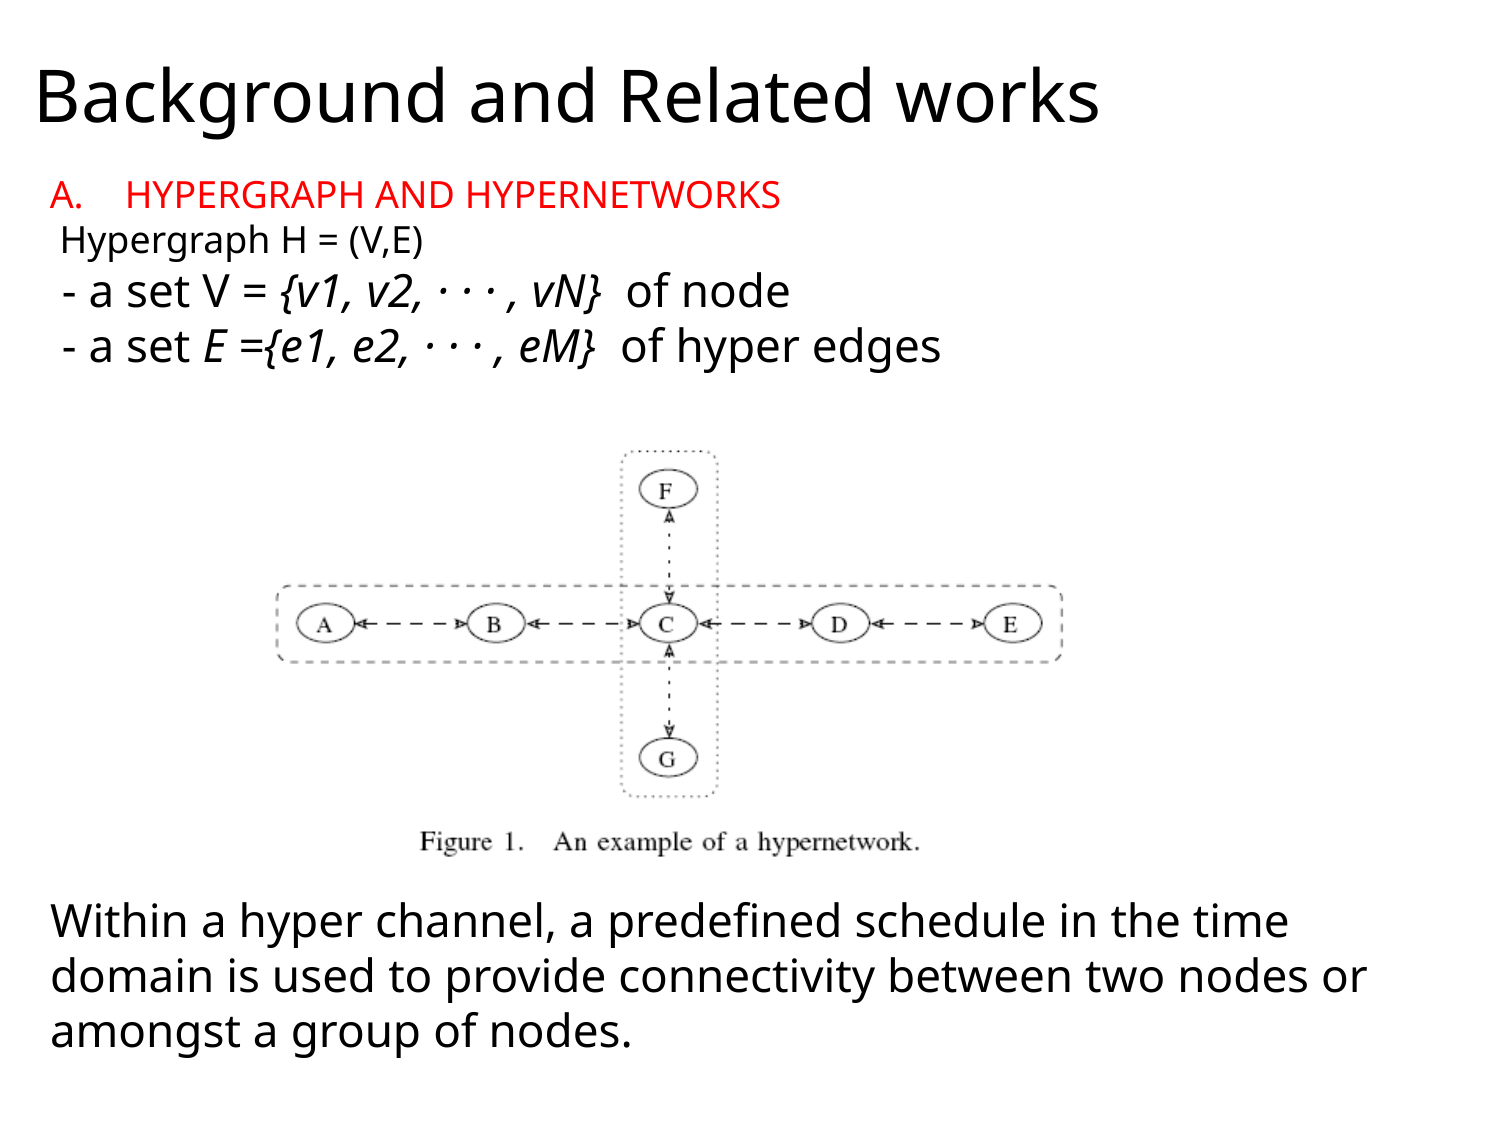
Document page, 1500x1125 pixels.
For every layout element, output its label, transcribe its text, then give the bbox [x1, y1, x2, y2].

picture [257, 421, 1071, 871]
text_box Within a hyper channel, a predefined schedule in the time domain is used to provide connectivity between two nodes or amongst a group of nodes. [35, 884, 1442, 1065]
title Background and Related works [0, 23, 1375, 164]
text_box HYPERGRAPH AND HYPERNETWORKS Hypergraph H = (V,E) - a set V = {v1, v2, · · · , vN} of node - a set E ={e1, e2, · · · , eM} of hyper edges [35, 163, 1477, 644]
